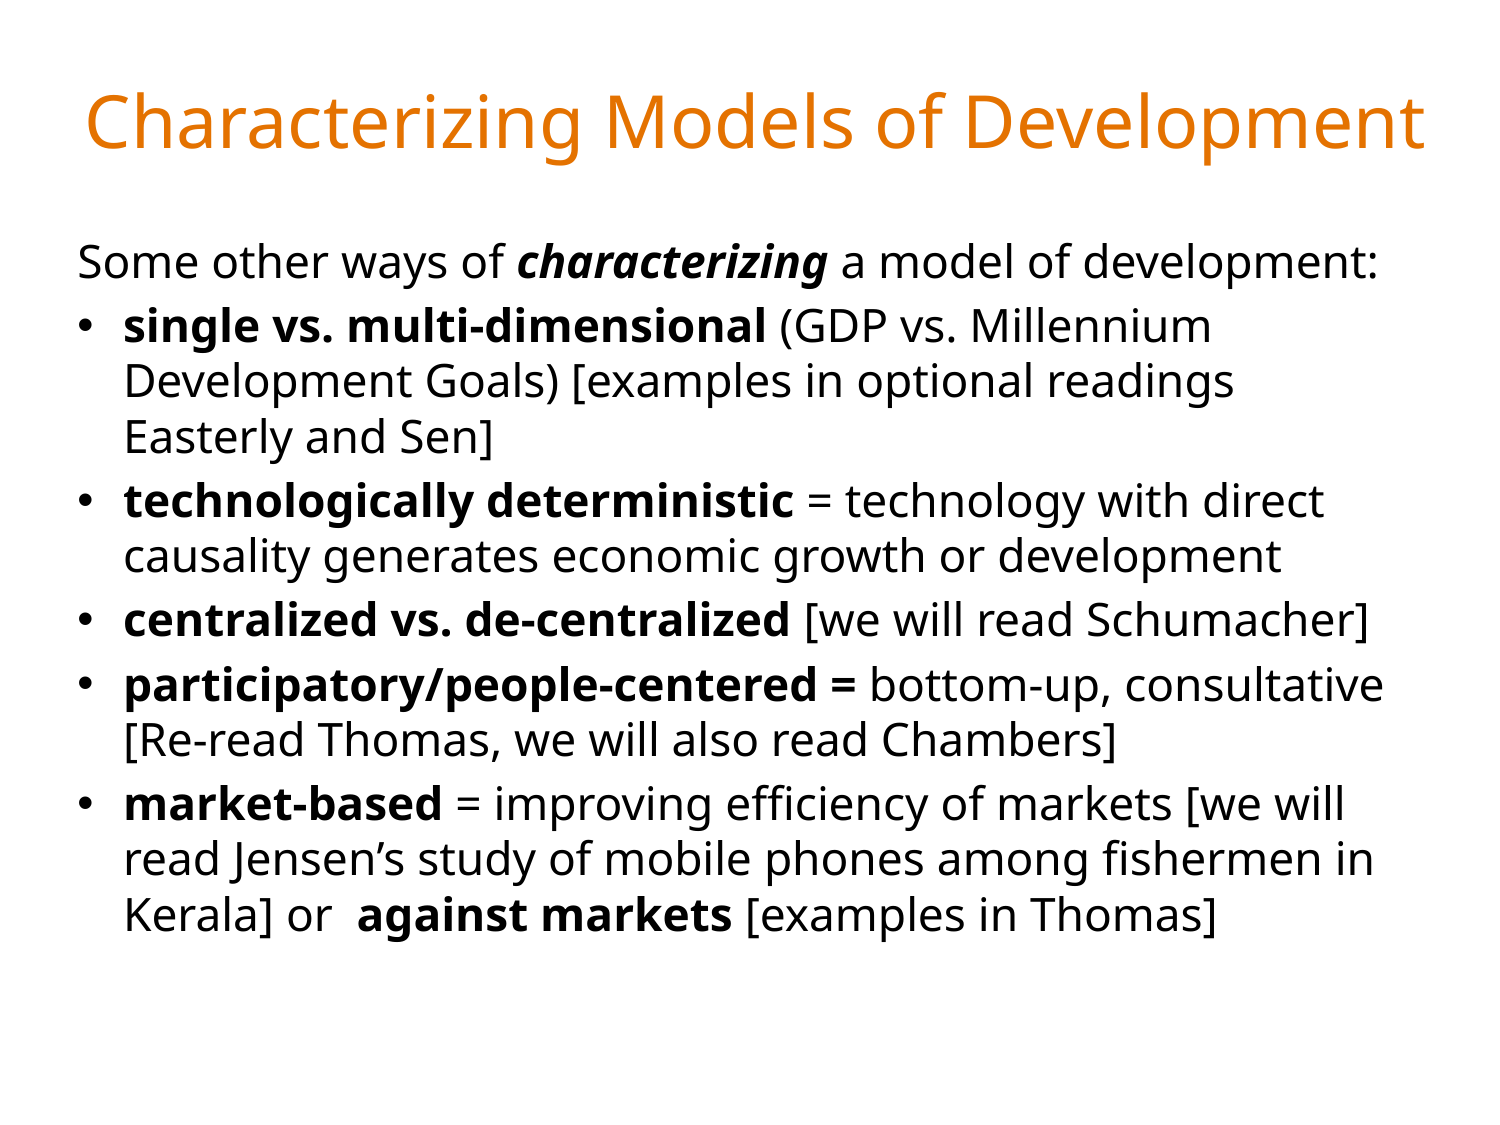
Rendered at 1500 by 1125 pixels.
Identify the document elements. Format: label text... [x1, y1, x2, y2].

list Some other ways of characterizing a model of development: single vs. multi-dimensional (GDP vs. Millennium Development Goals) [examples in optional readings Easterly and Sen] technologically deterministic = technology with direct causality generates economic growth or development centralized vs. de-centralized [we will read Schumacher] participatory/people-centered = bottom-up, consultative [Re-read Thomas, we will also read Chambers] market-based = improving efficiency of markets [we will read Jensen’s study of mobile phones among fishermen in Kerala] or against markets [examples in Thomas] [62, 224, 1413, 1025]
title Characterizing Models of Development [50, 24, 1463, 213]
